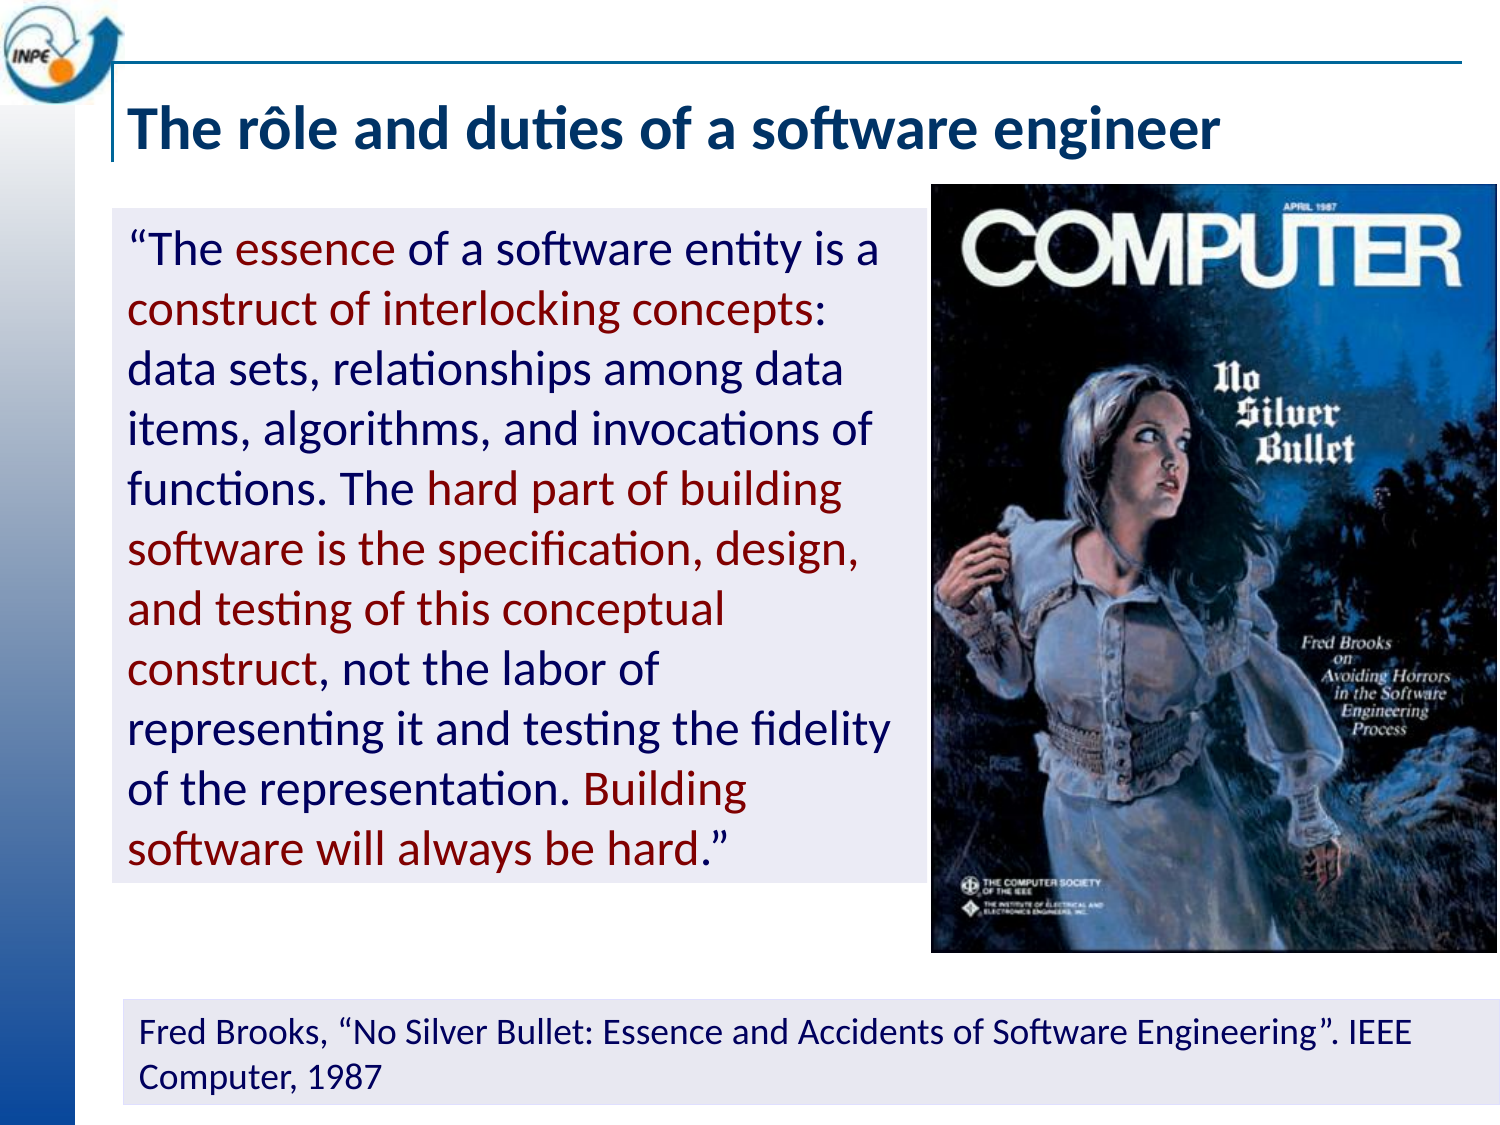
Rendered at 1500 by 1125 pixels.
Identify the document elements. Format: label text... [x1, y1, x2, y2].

picture [0, 0, 125, 105]
text_box “The essence of a software entity is a construct of interlocking concepts: data sets, relationships among data items, algorithms, and invocations of functions. The hard part of building software is the specification, design, and testing of this conceptual construct, not the labor of representing it and testing the fidelity of the representation. Building software will always be hard.” [112, 208, 925, 883]
title The rôle and duties of a software engineer [112, 62, 1450, 188]
picture [930, 184, 1497, 953]
text_box Fred Brooks, “No Silver Bullet: Essence and Accidents of Software Engineering”. IEEE Computer, 1987 [123, 999, 1500, 1105]
